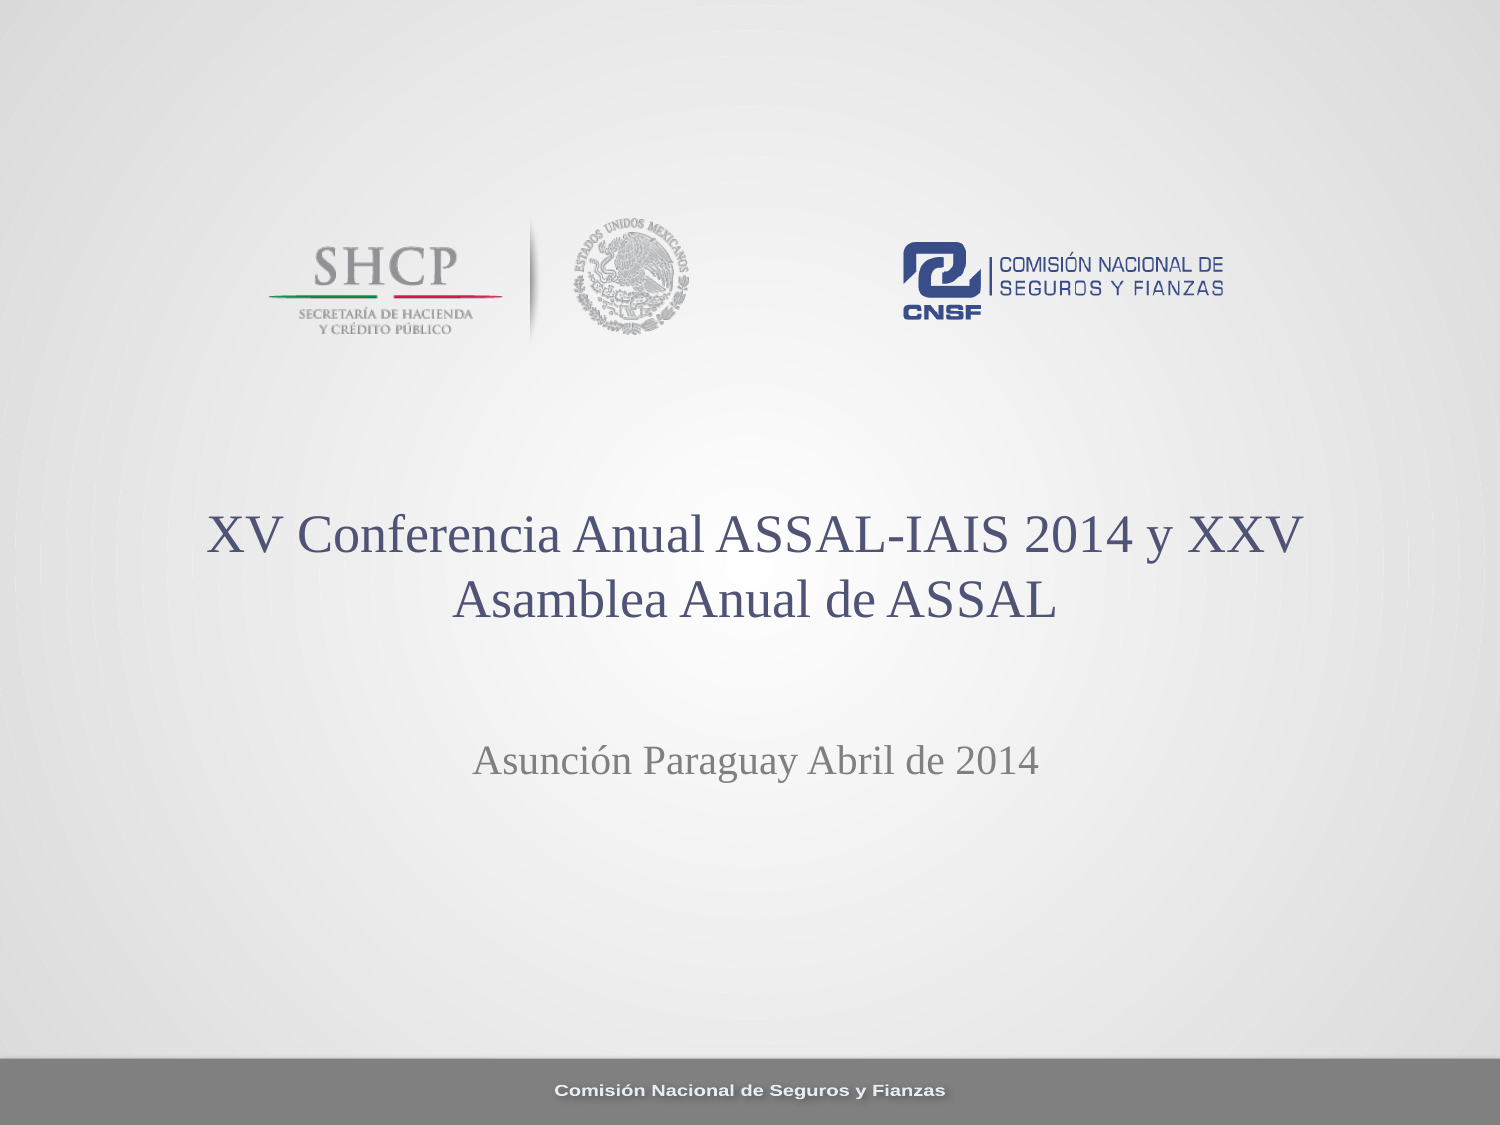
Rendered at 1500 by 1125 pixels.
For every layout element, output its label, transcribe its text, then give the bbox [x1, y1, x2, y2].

list Asunción Paraguay Abril de 2014 [118, 667, 1394, 854]
title XV Conferencia Anual ASSAL-IAIS 2014 y XXV Asamblea Anual de ASSAL [118, 224, 1394, 636]
picture [266, 208, 691, 224]
